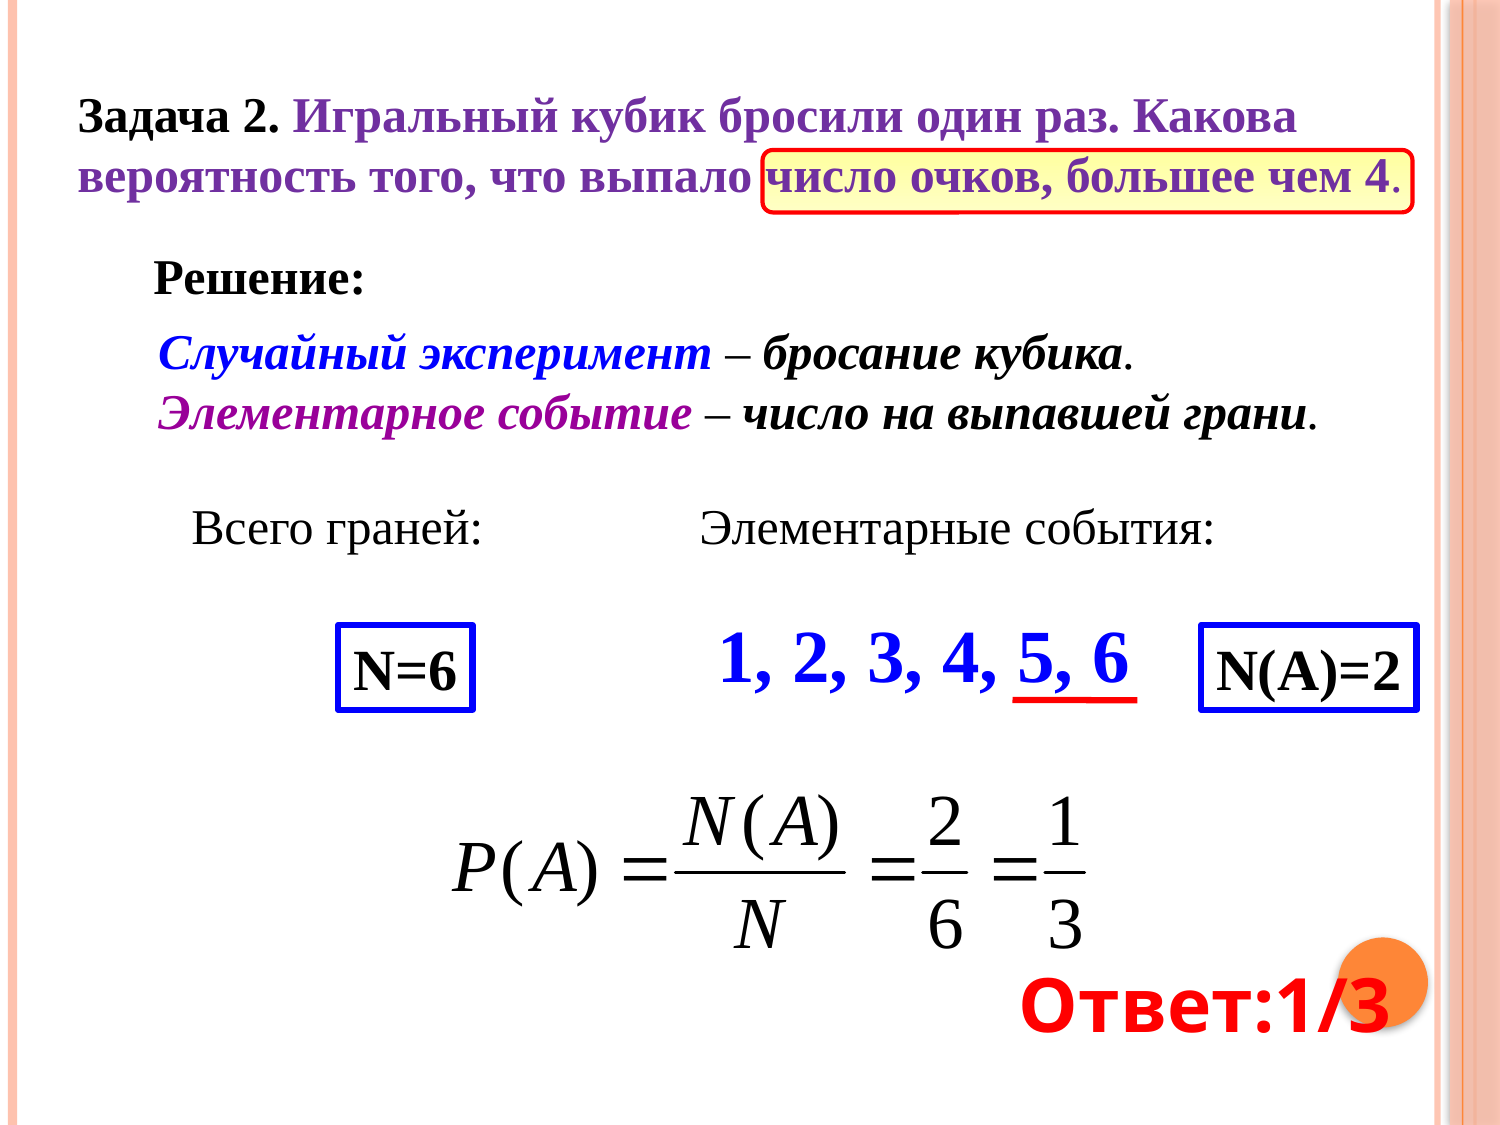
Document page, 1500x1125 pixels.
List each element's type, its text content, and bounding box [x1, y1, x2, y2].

text_box N(A)=2 [1201, 624, 1417, 710]
text_box Случайный эксперимент – бросание кубика. Элементарное событие – число на выпавшей грани. [143, 312, 1336, 448]
text_box 1, 2, 3, 4, 5, 6 [702, 599, 1145, 705]
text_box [439, 774, 1101, 965]
text_box Всего граней: [176, 487, 499, 563]
text_box Ответ:1/3 [1004, 949, 1407, 1055]
text_box N=6 [338, 624, 473, 710]
text_box Элементарные события: [684, 487, 1232, 563]
text_box [763, 210, 1412, 215]
text_box Решение: [138, 237, 382, 313]
text_box Задача 2. Игральный кубик бросили один раз. Какова вероятность того, что выпало число очков, большее чем 4. [62, 74, 1461, 210]
